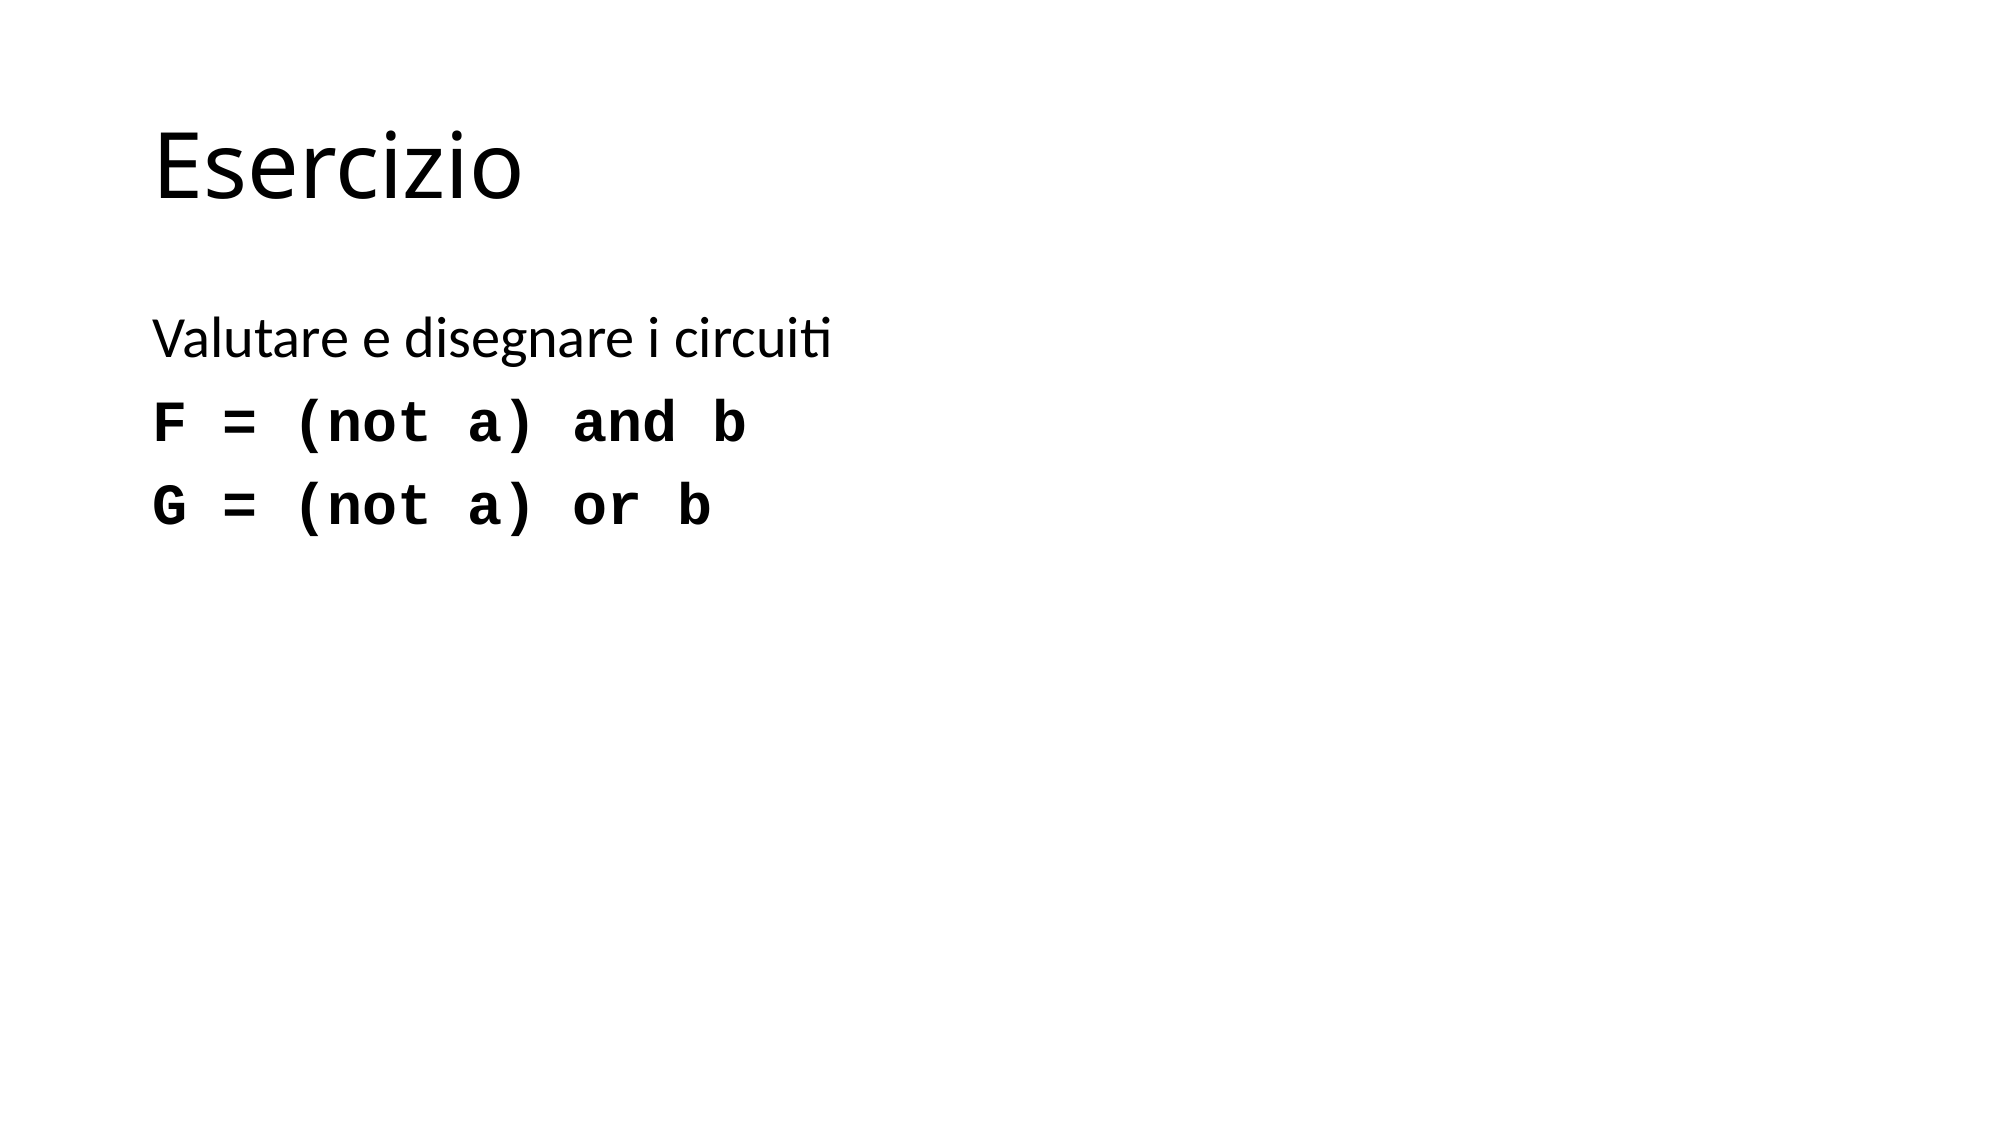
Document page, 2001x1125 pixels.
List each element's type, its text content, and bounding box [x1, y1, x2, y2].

title Esercizio [137, 59, 1863, 278]
list Valutare e disegnare i circuiti F = (not a) and b G = (not a) or b [137, 299, 1863, 1014]
